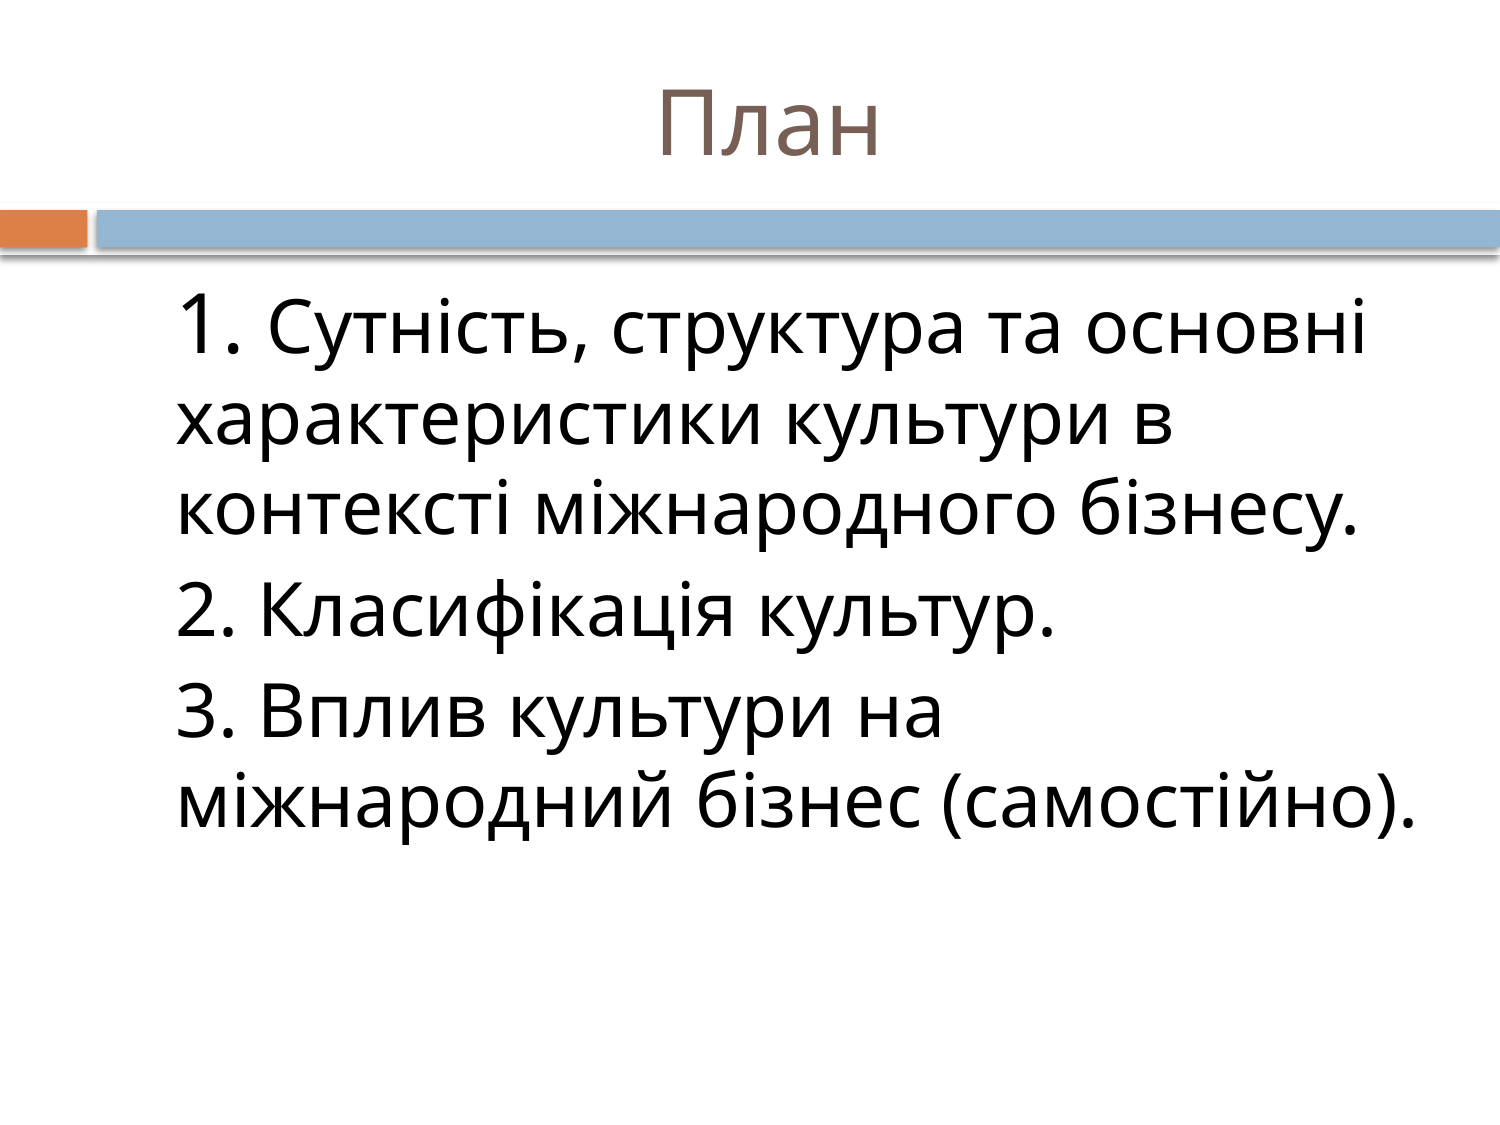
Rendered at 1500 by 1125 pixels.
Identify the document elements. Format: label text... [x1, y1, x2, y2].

title План [100, 37, 1438, 200]
list 1. Сутність, структура та основні характеристики культури в контексті міжнародного бізнесу. 2. Класифікація культур. 3. Вплив культури на міжнародний бізнес (самостійно). [100, 262, 1438, 1000]
